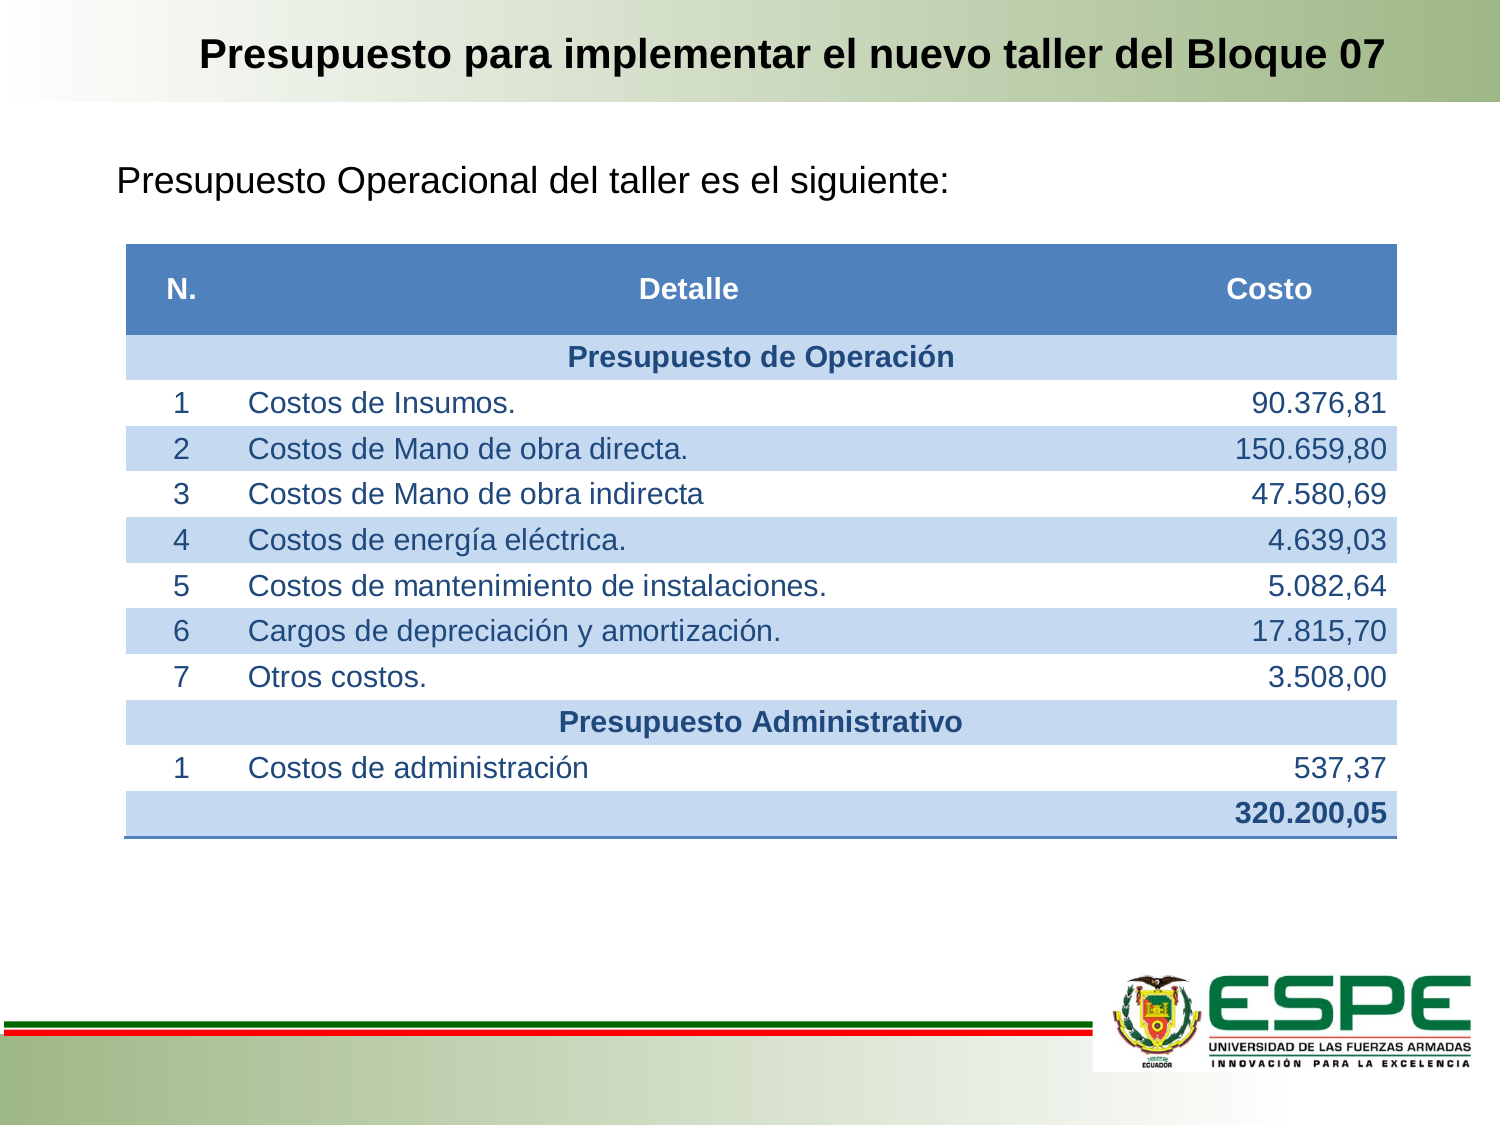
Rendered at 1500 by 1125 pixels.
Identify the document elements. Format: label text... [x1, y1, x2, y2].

text_box Presupuesto para implementar el nuevo taller del Bloque 07 [101, 19, 1484, 126]
picture [1092, 968, 1495, 1072]
picture [123, 243, 1400, 903]
text_box Presupuesto Operacional del taller es el siguiente: [101, 148, 1400, 209]
